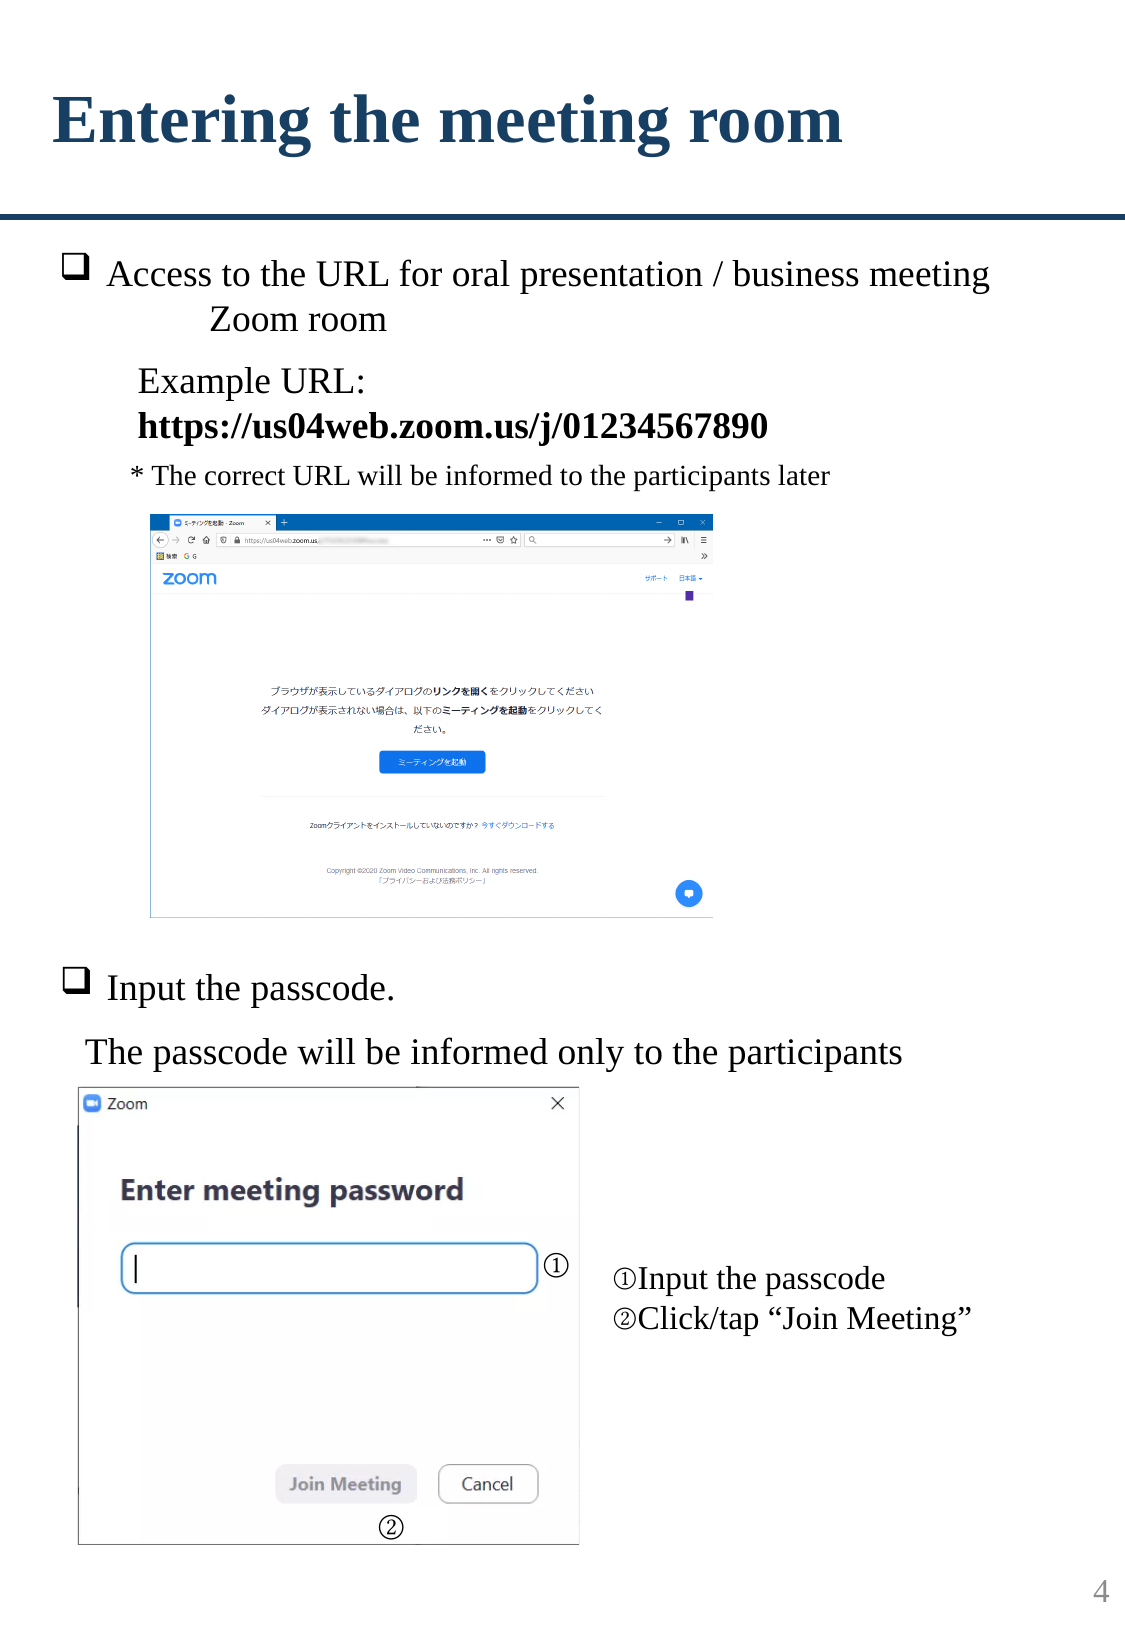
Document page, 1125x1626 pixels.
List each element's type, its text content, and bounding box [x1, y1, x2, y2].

title Entering the meeting room [37, 32, 1093, 208]
text_box ② [363, 1545, 422, 1555]
text_box ① [580, 1232, 586, 1293]
text_box ①Input the passcode ②Click/tap “Join Meeting” [597, 1248, 988, 1344]
text_box Input the passcode. [44, 955, 411, 1016]
slide_number 4 [871, 1565, 1125, 1614]
text_box The passcode will be informed only to the participants [70, 1019, 920, 1080]
picture [150, 514, 713, 918]
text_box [77, 1086, 580, 1545]
text_box * The correct URL will be informed to the participants later [115, 448, 846, 499]
text_box Access to the URL for oral presentation / business meeting Zoom room [44, 241, 1007, 347]
text_box Example URL: https://us04web.zoom.us/j/01234567890 [76, 348, 784, 454]
